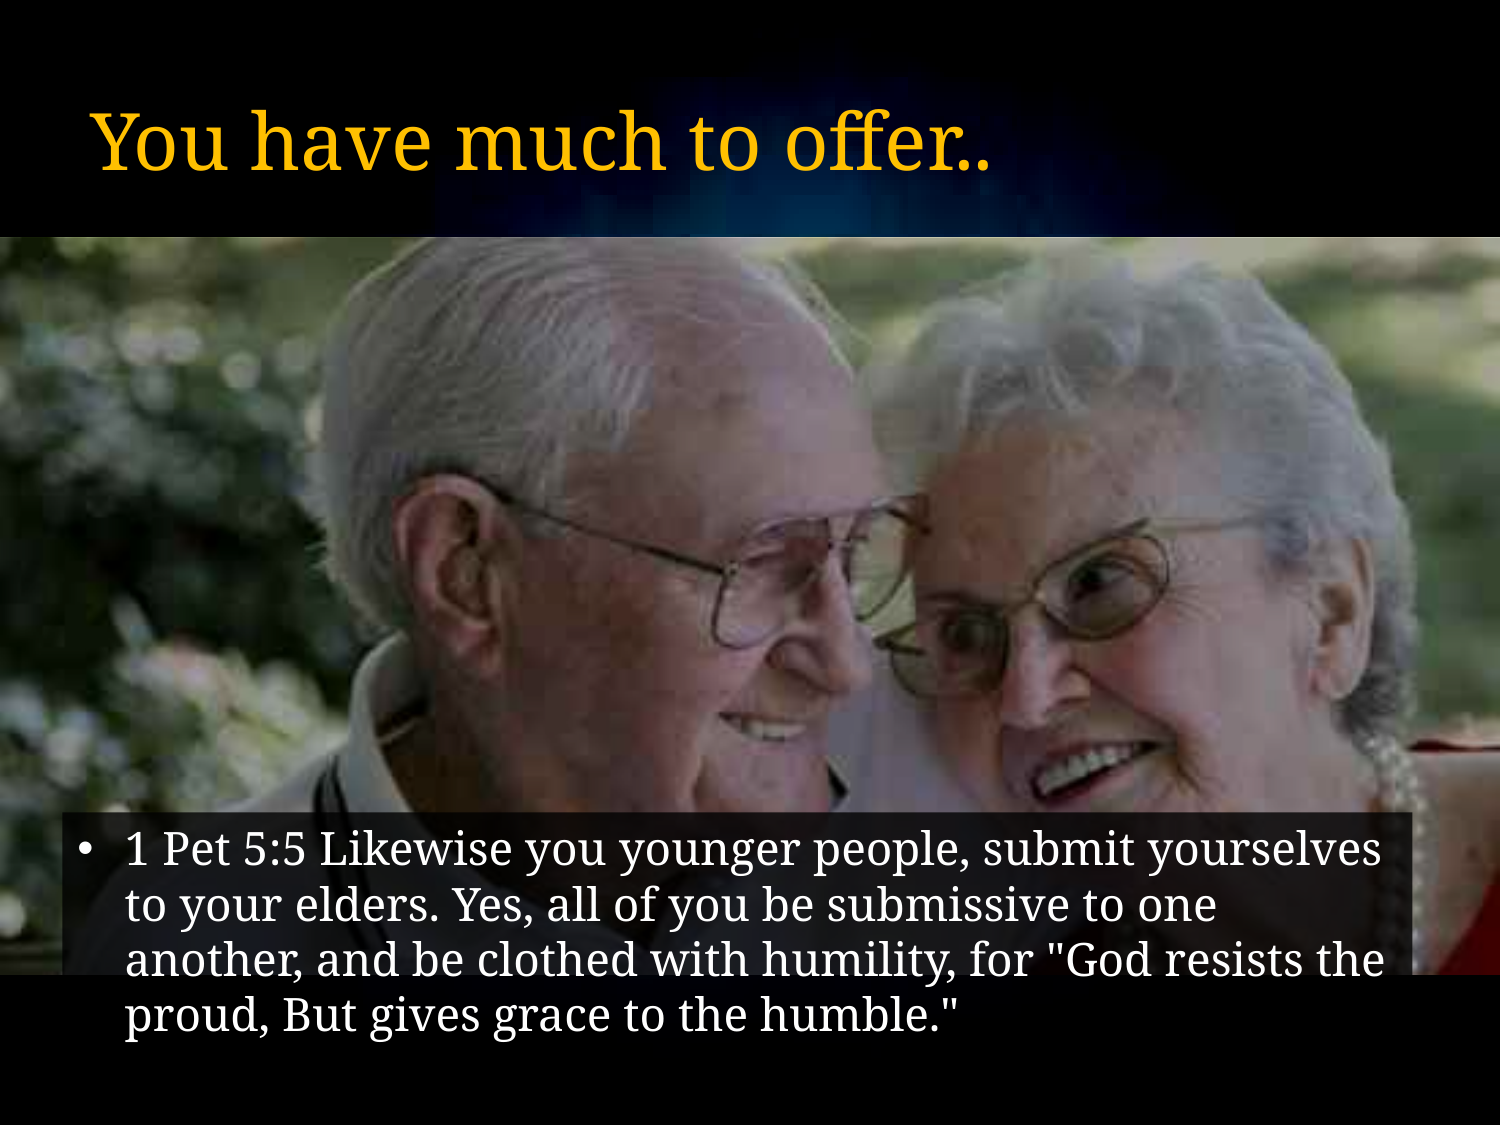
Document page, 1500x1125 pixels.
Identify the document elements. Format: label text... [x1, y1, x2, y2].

picture [0, 237, 1500, 976]
list 1 Pet 5:5 Likewise you younger people, submit yourselves to your elders. Yes, all of you be submissive to one another, and be clothed with humility, for "God resists the proud, But gives grace to the humble." [62, 983, 1413, 1088]
title You have much to offer.. [75, 45, 1025, 233]
